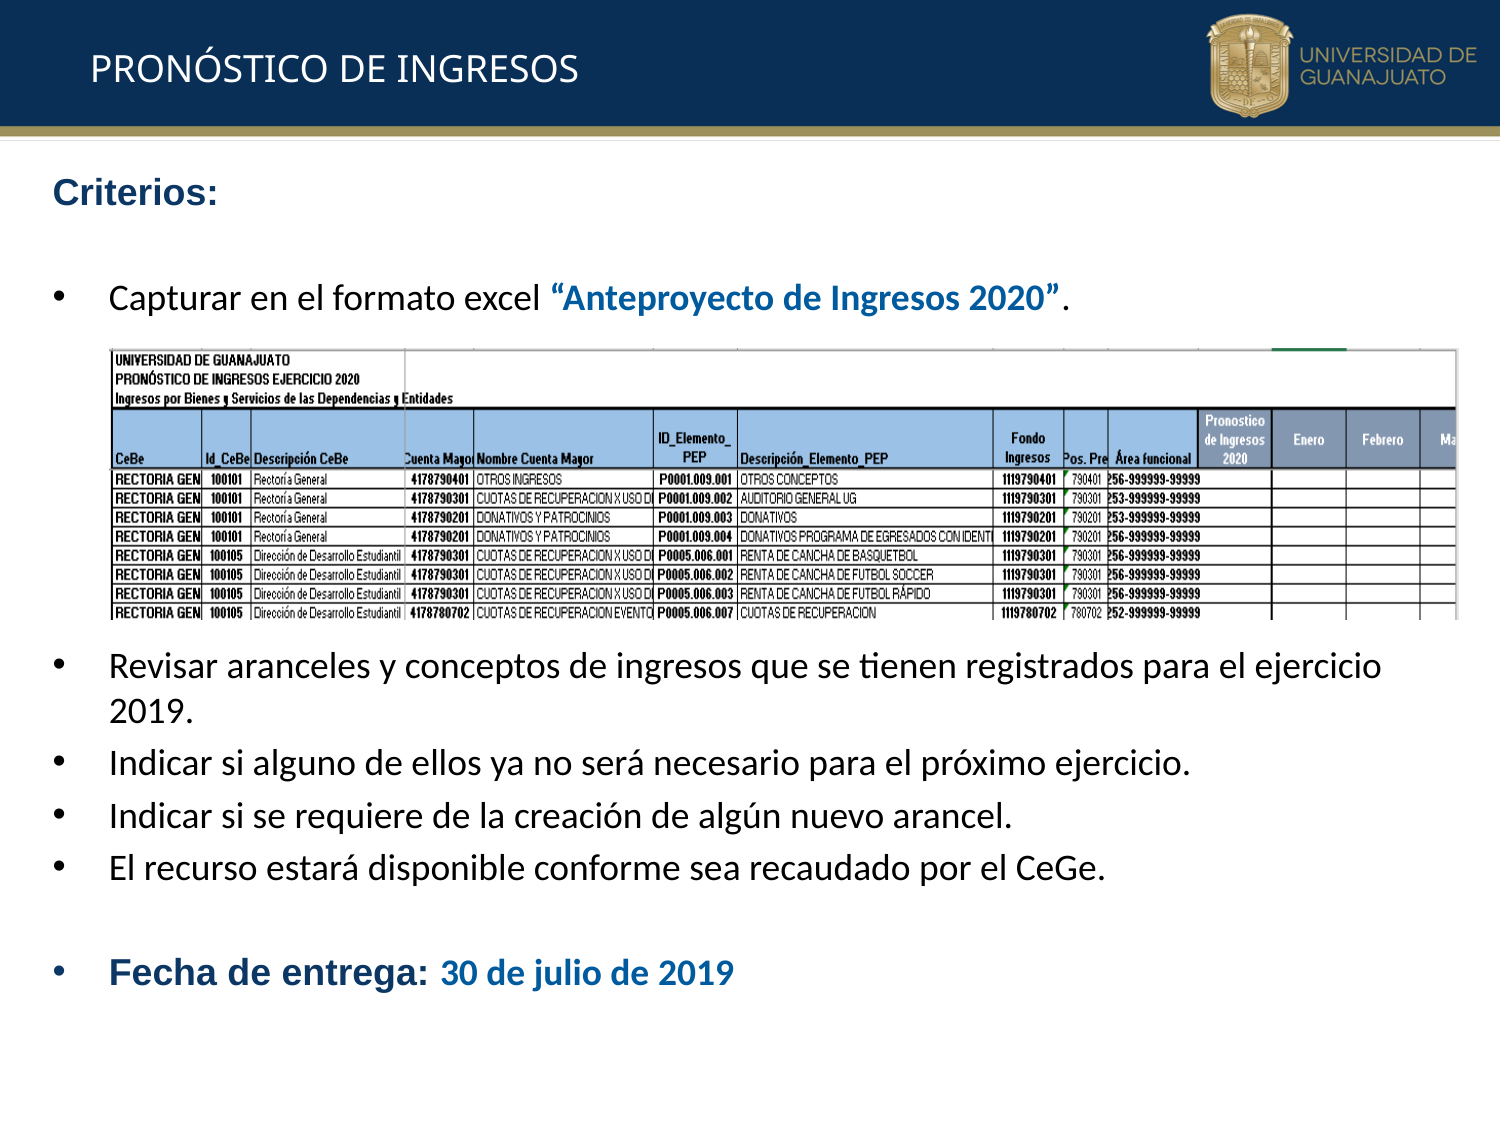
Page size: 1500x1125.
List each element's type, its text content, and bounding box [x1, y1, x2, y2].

list Criterios: Capturar en el formato excel “Anteproyecto de Ingresos 2020”. Revisar aranceles y conceptos de ingresos que se tienen registrados para el ejercicio 2019. Indicar si alguno de ellos ya no será necesario para el próximo ejercicio. Indicar si se requiere de la creación de algún nuevo arancel. El recurso estará disponible conforme sea recaudado por el CeGe. Fecha de entrega: 30 de julio de 2019 [37, 160, 1448, 1092]
picture [0, 0, 1500, 1125]
text_box PRONÓSTICO DE INGRESOS [74, 37, 1102, 98]
